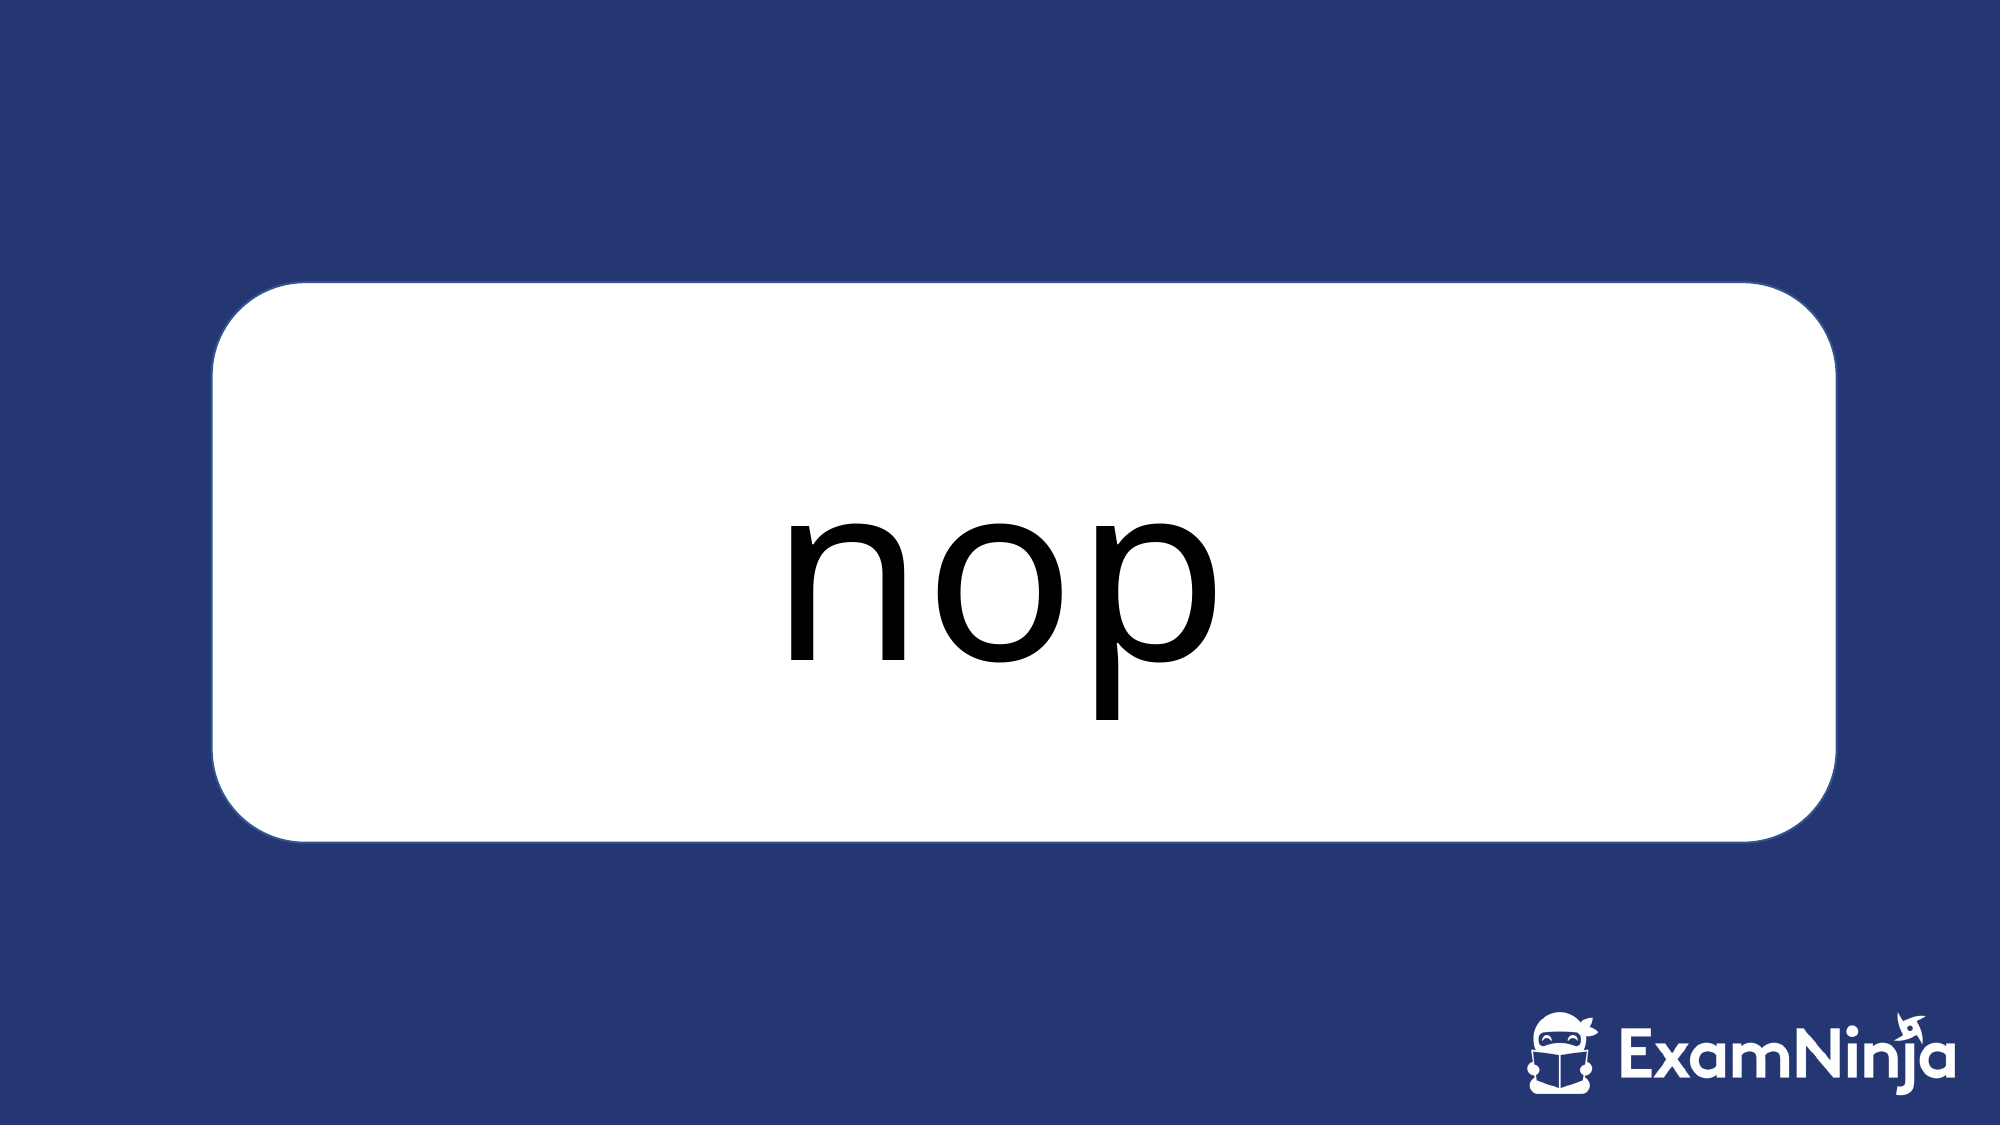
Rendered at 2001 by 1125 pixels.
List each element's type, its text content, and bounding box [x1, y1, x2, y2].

picture [1501, 1003, 1979, 1102]
text_box [210, 719, 1838, 844]
text_box nop [143, 403, 1857, 719]
text_box [210, 281, 1838, 403]
